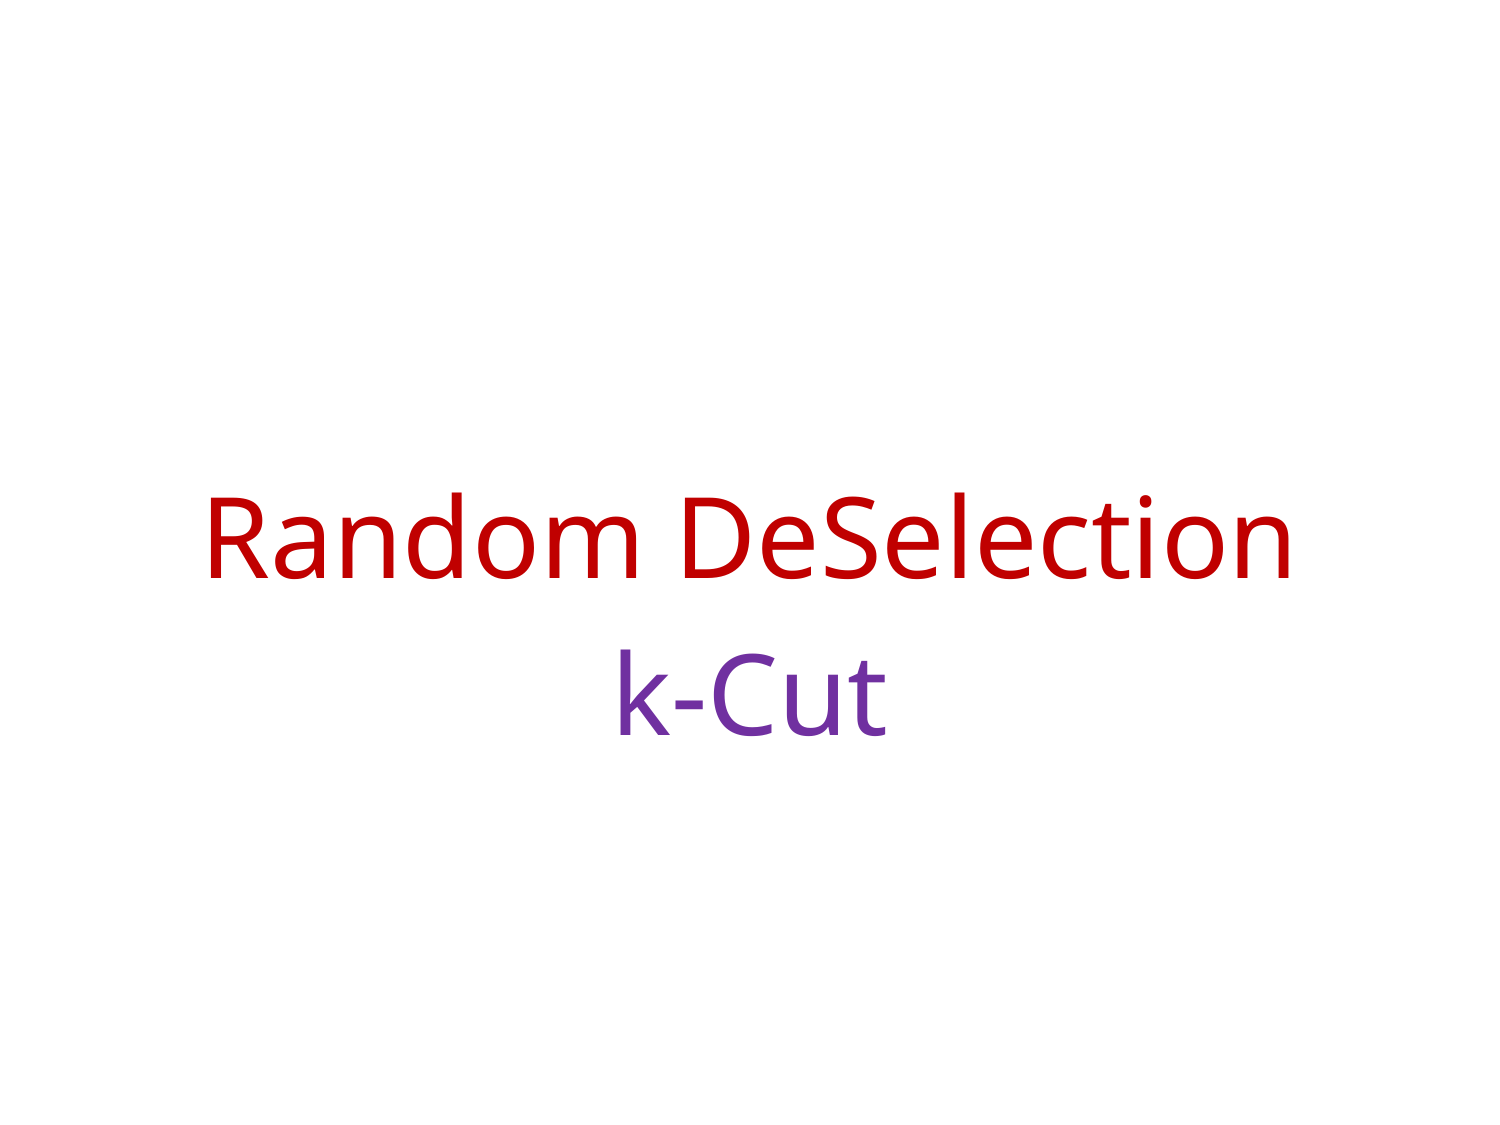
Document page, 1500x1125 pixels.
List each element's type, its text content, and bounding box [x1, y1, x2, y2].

list Random DeSelection k-Cut [75, 262, 1425, 1005]
